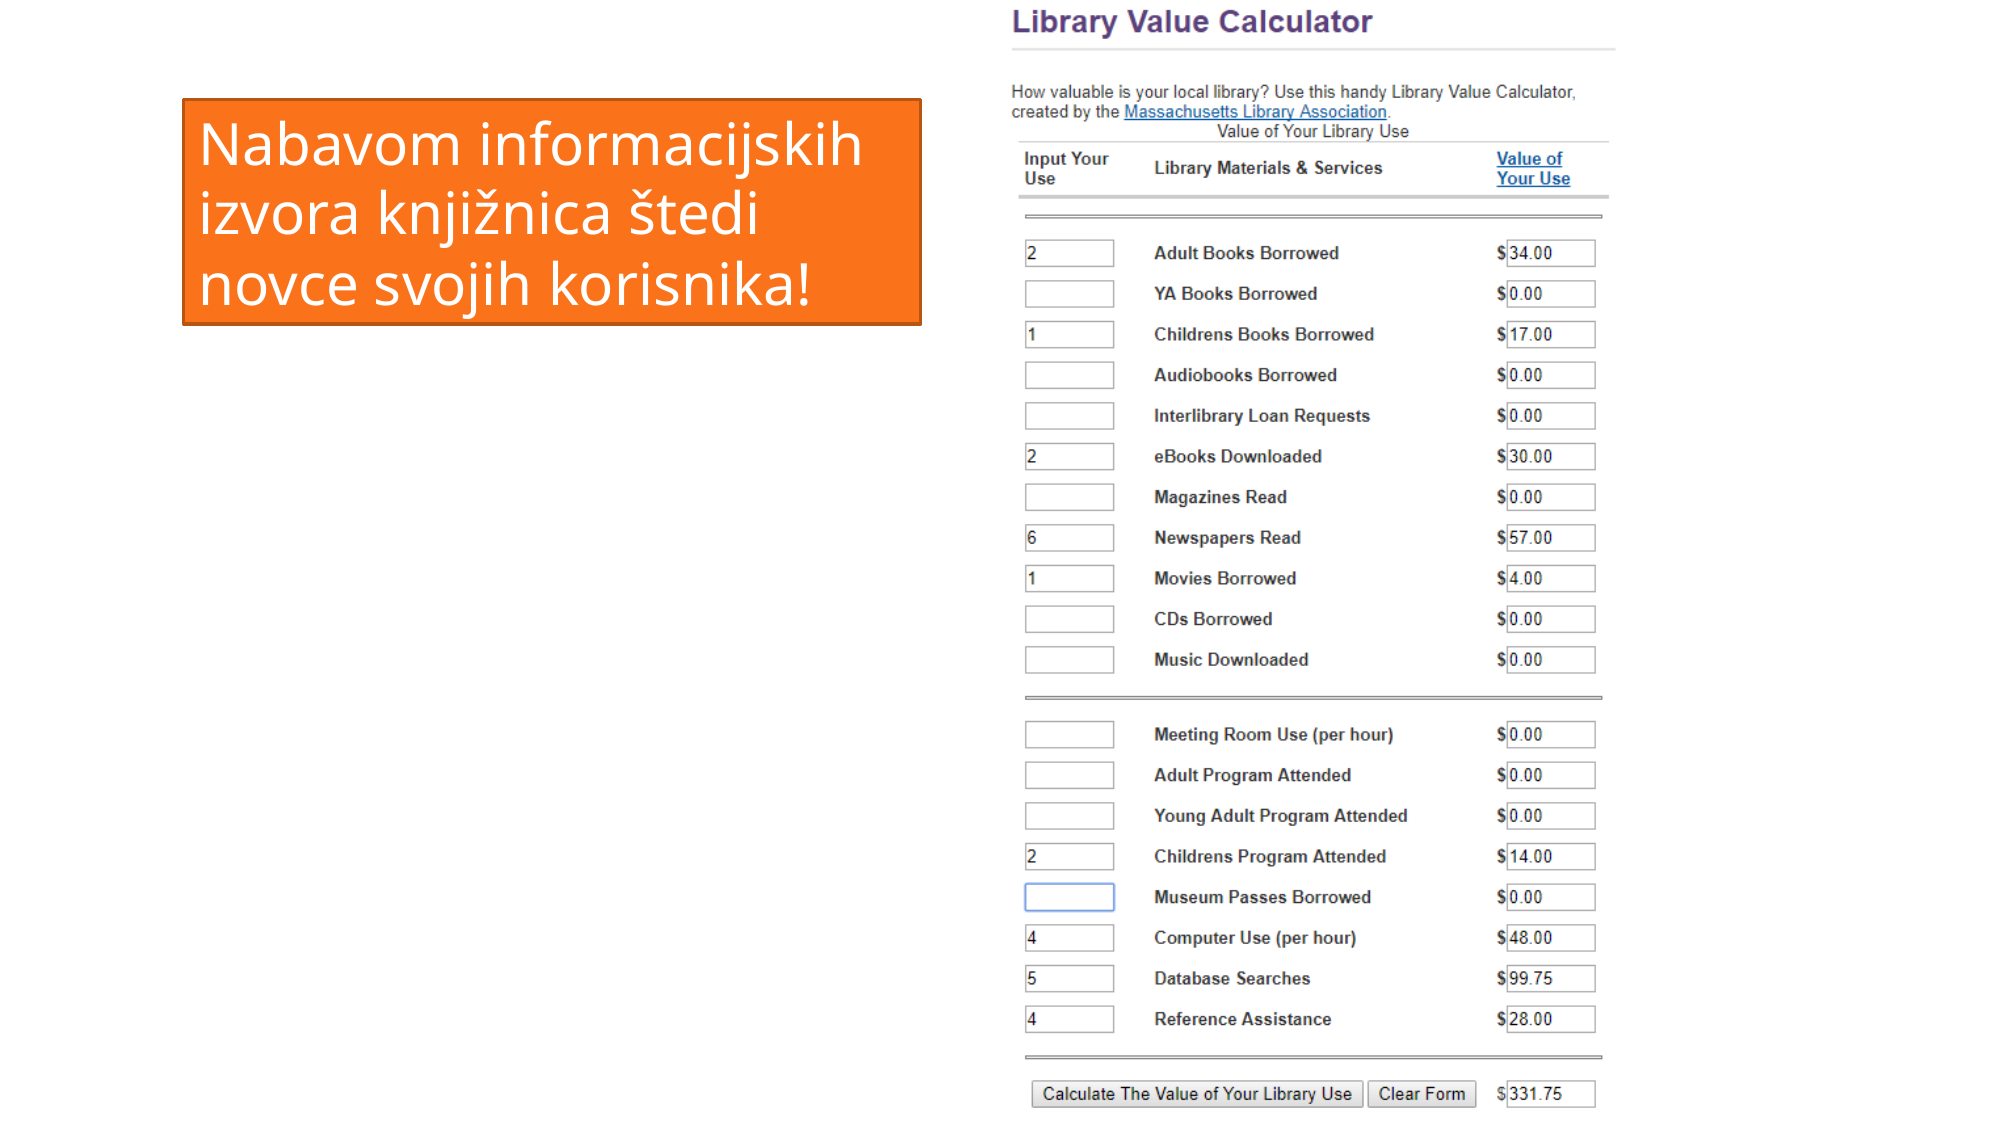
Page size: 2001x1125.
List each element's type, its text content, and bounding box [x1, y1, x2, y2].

text_box Nabavom informacijskih izvora knjižnica štedi novce svojih korisnika! [182, 98, 922, 326]
picture [998, 0, 1638, 1125]
